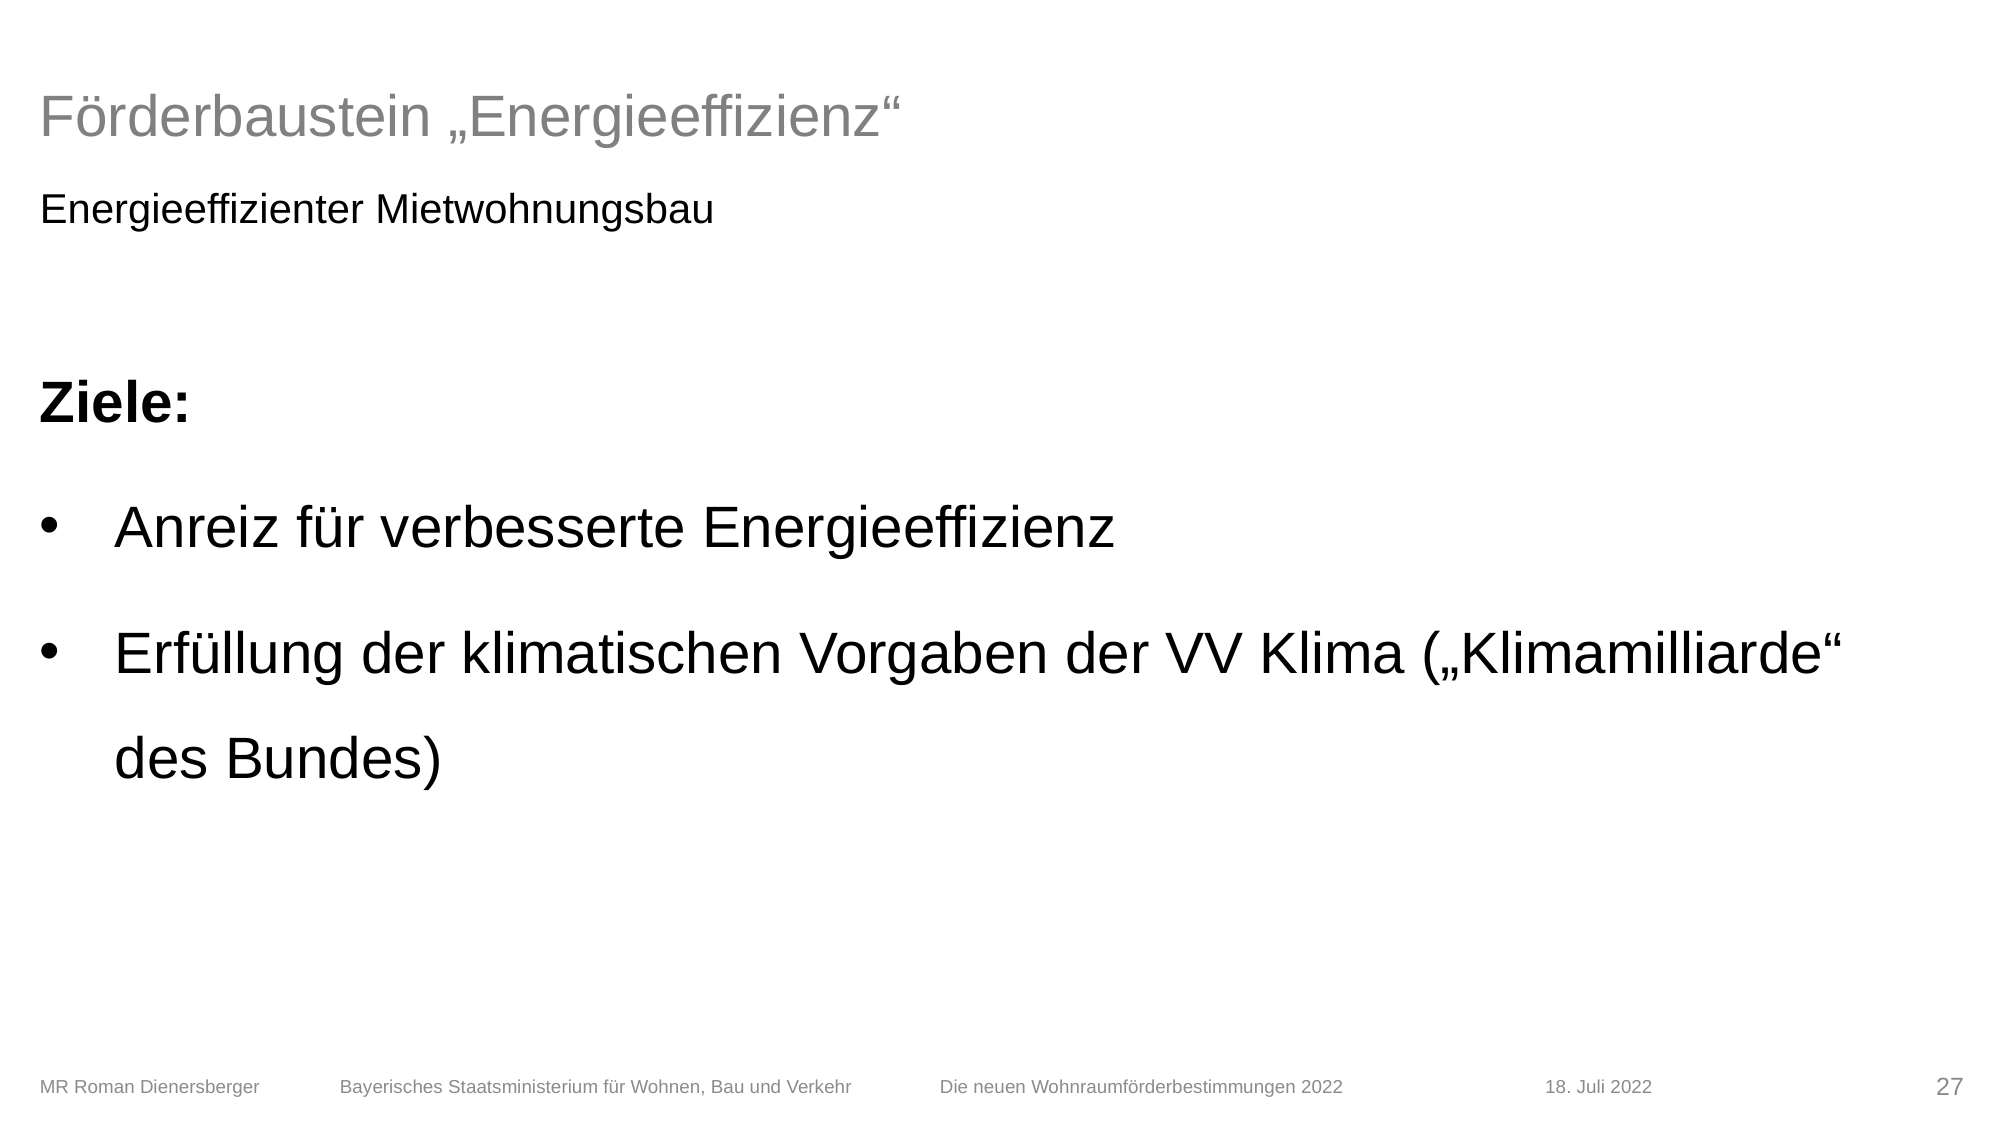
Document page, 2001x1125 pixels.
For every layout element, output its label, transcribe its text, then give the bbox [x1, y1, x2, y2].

footer MR Roman Dienersberger Bayerisches Staatsministerium für Wohnen, Bau und Verkehr Die neuen Wohnraumförderbestimmungen 2022 18. Juli 2022 [39, 1062, 1860, 1110]
slide_number 27 [1893, 1062, 1980, 1110]
list Energieeffizienter Mietwohnungsbau [40, 179, 1930, 280]
list Ziele: Anreiz für verbesserte Energieeffizienz Erfüllung der klimatischen Vorgaben der VV Klima („Klimamilliarde“ des Bundes) [40, 321, 1930, 1044]
title Förderbaustein „Energieeffizienz“ [39, 65, 1931, 170]
